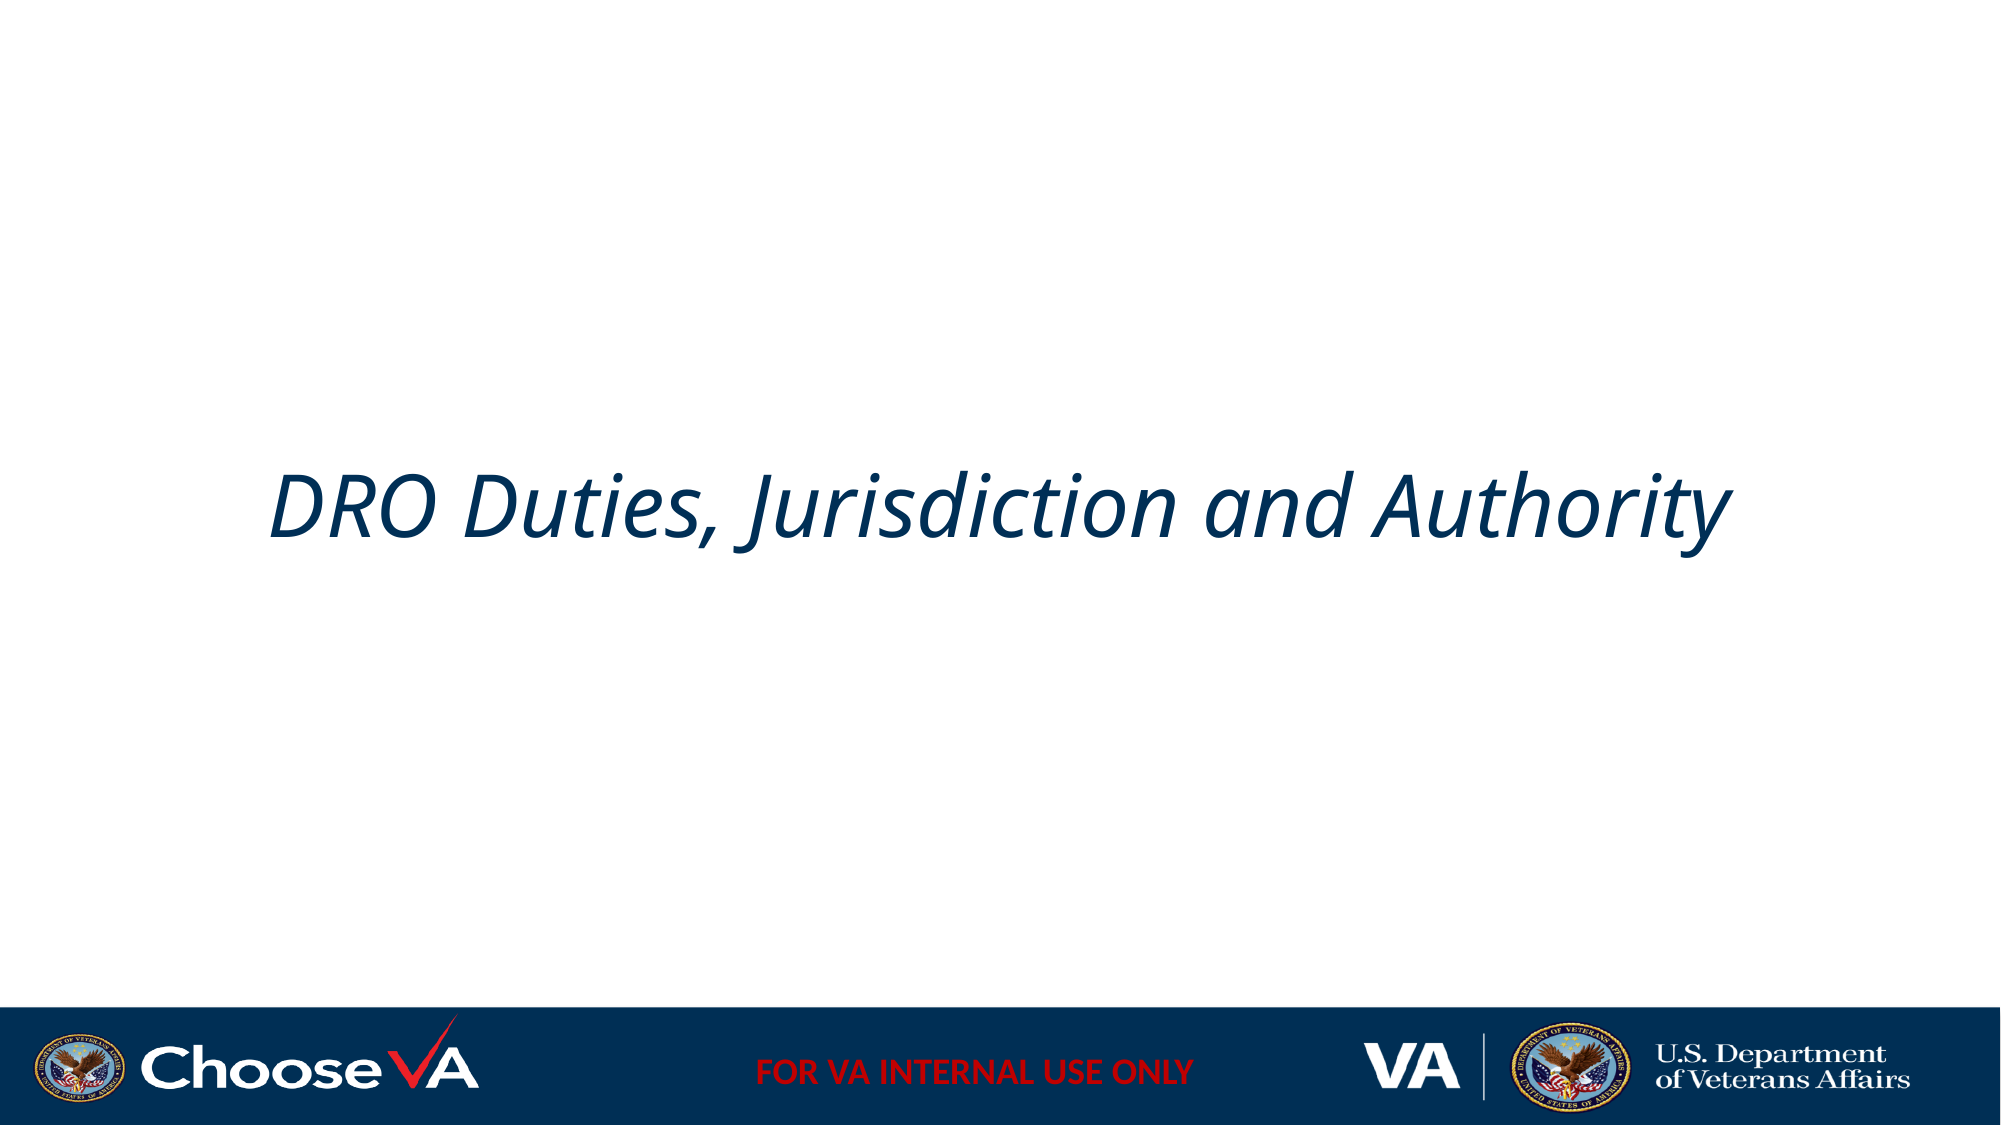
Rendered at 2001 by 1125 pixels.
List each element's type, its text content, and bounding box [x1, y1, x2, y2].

picture [1356, 1014, 1917, 1120]
picture [33, 1012, 479, 1103]
title DRO Duties, Jurisdiction and Authority [0, 442, 2000, 563]
